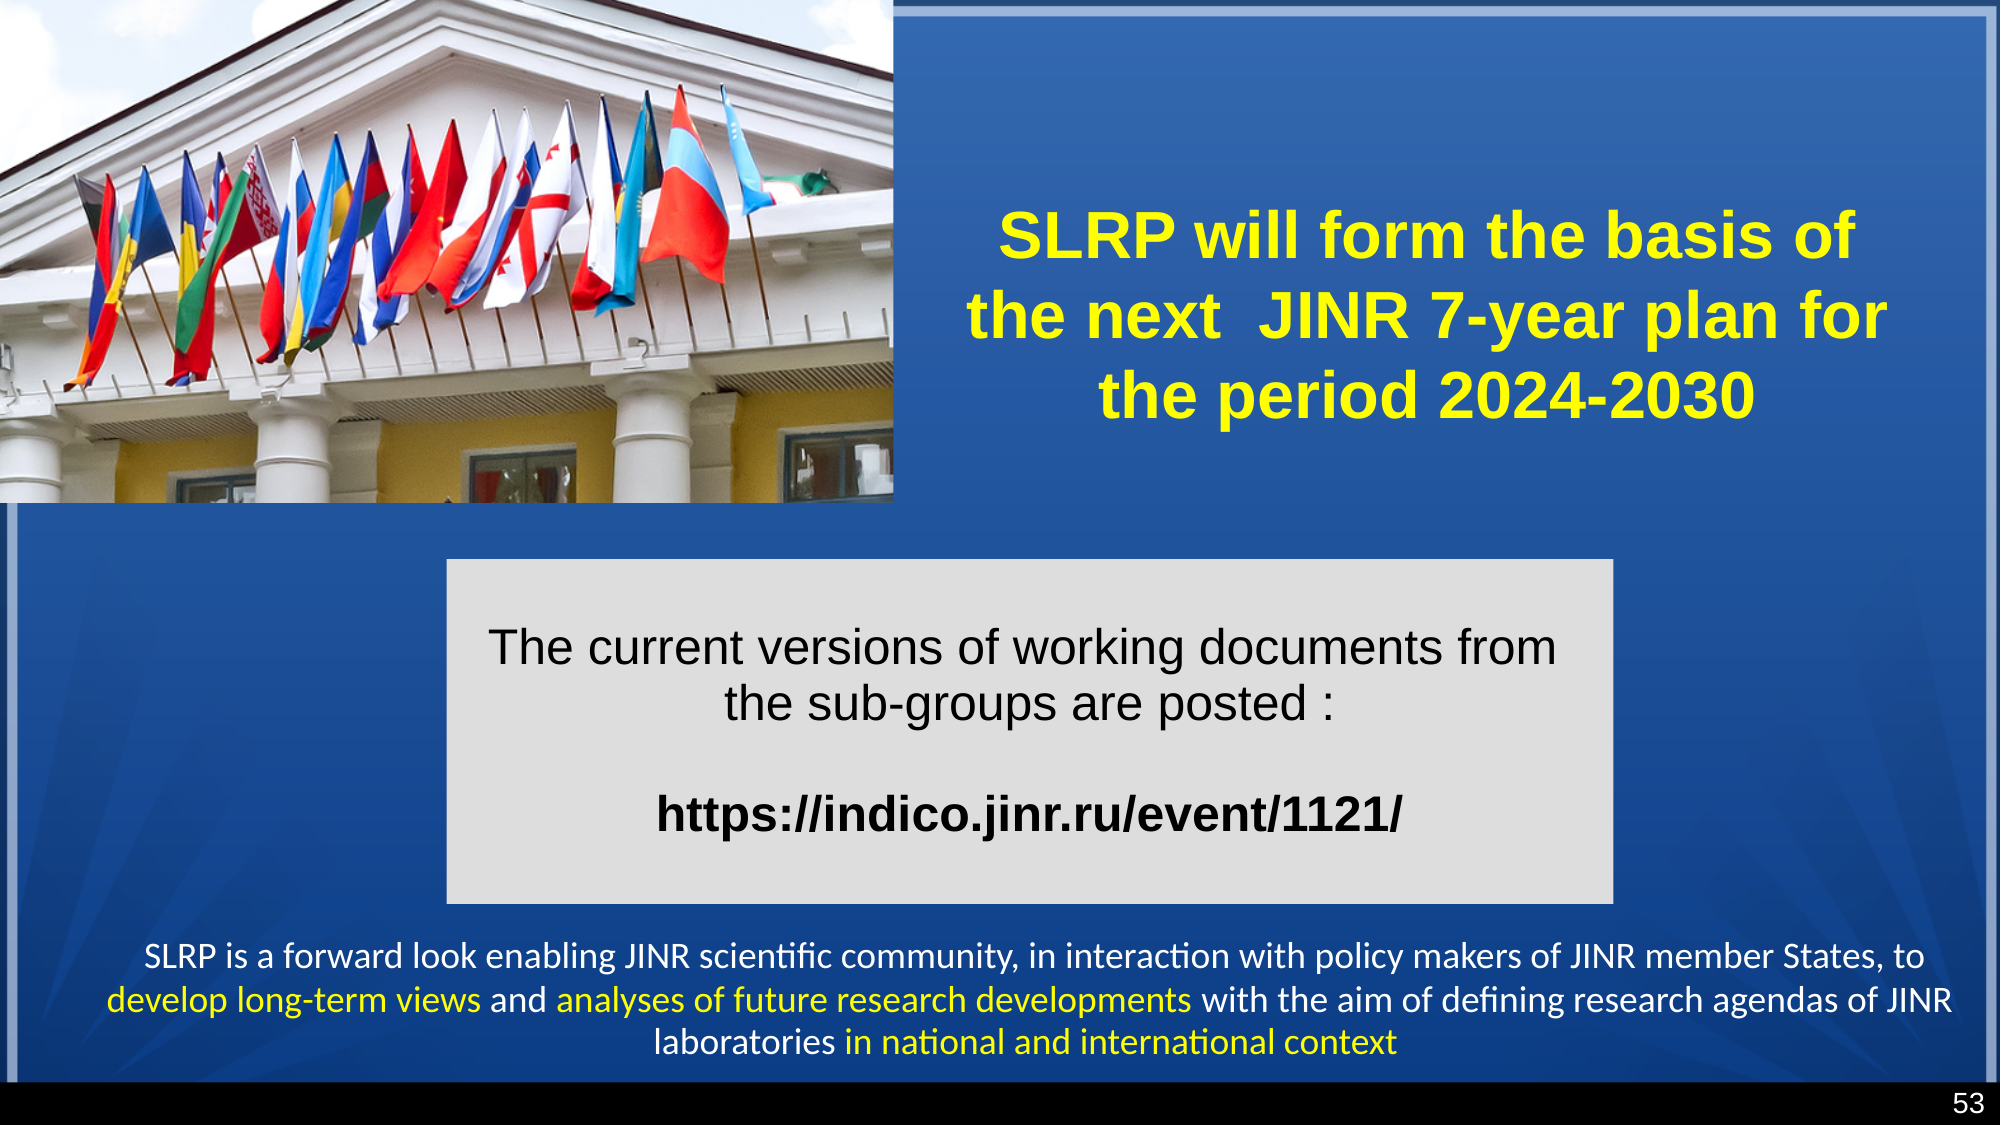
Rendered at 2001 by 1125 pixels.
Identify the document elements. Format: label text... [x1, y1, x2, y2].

list SLRP is a forward look enabling JINR scientific community, in interaction with policy makers of JINR member States, to develop long-term views and analyses of future research developments with the aim of defining research agendas of JINR laboratories in national and international context [91, 919, 1969, 1125]
title The current versions of working documents from the sub-groups are posted : https://indico.jinr.ru/event/1121/ [446, 559, 1614, 904]
text_box SLRP will form the basis of the next JINR 7-year plan for the period 2024-2030 [936, 184, 1928, 439]
picture [0, 0, 894, 503]
